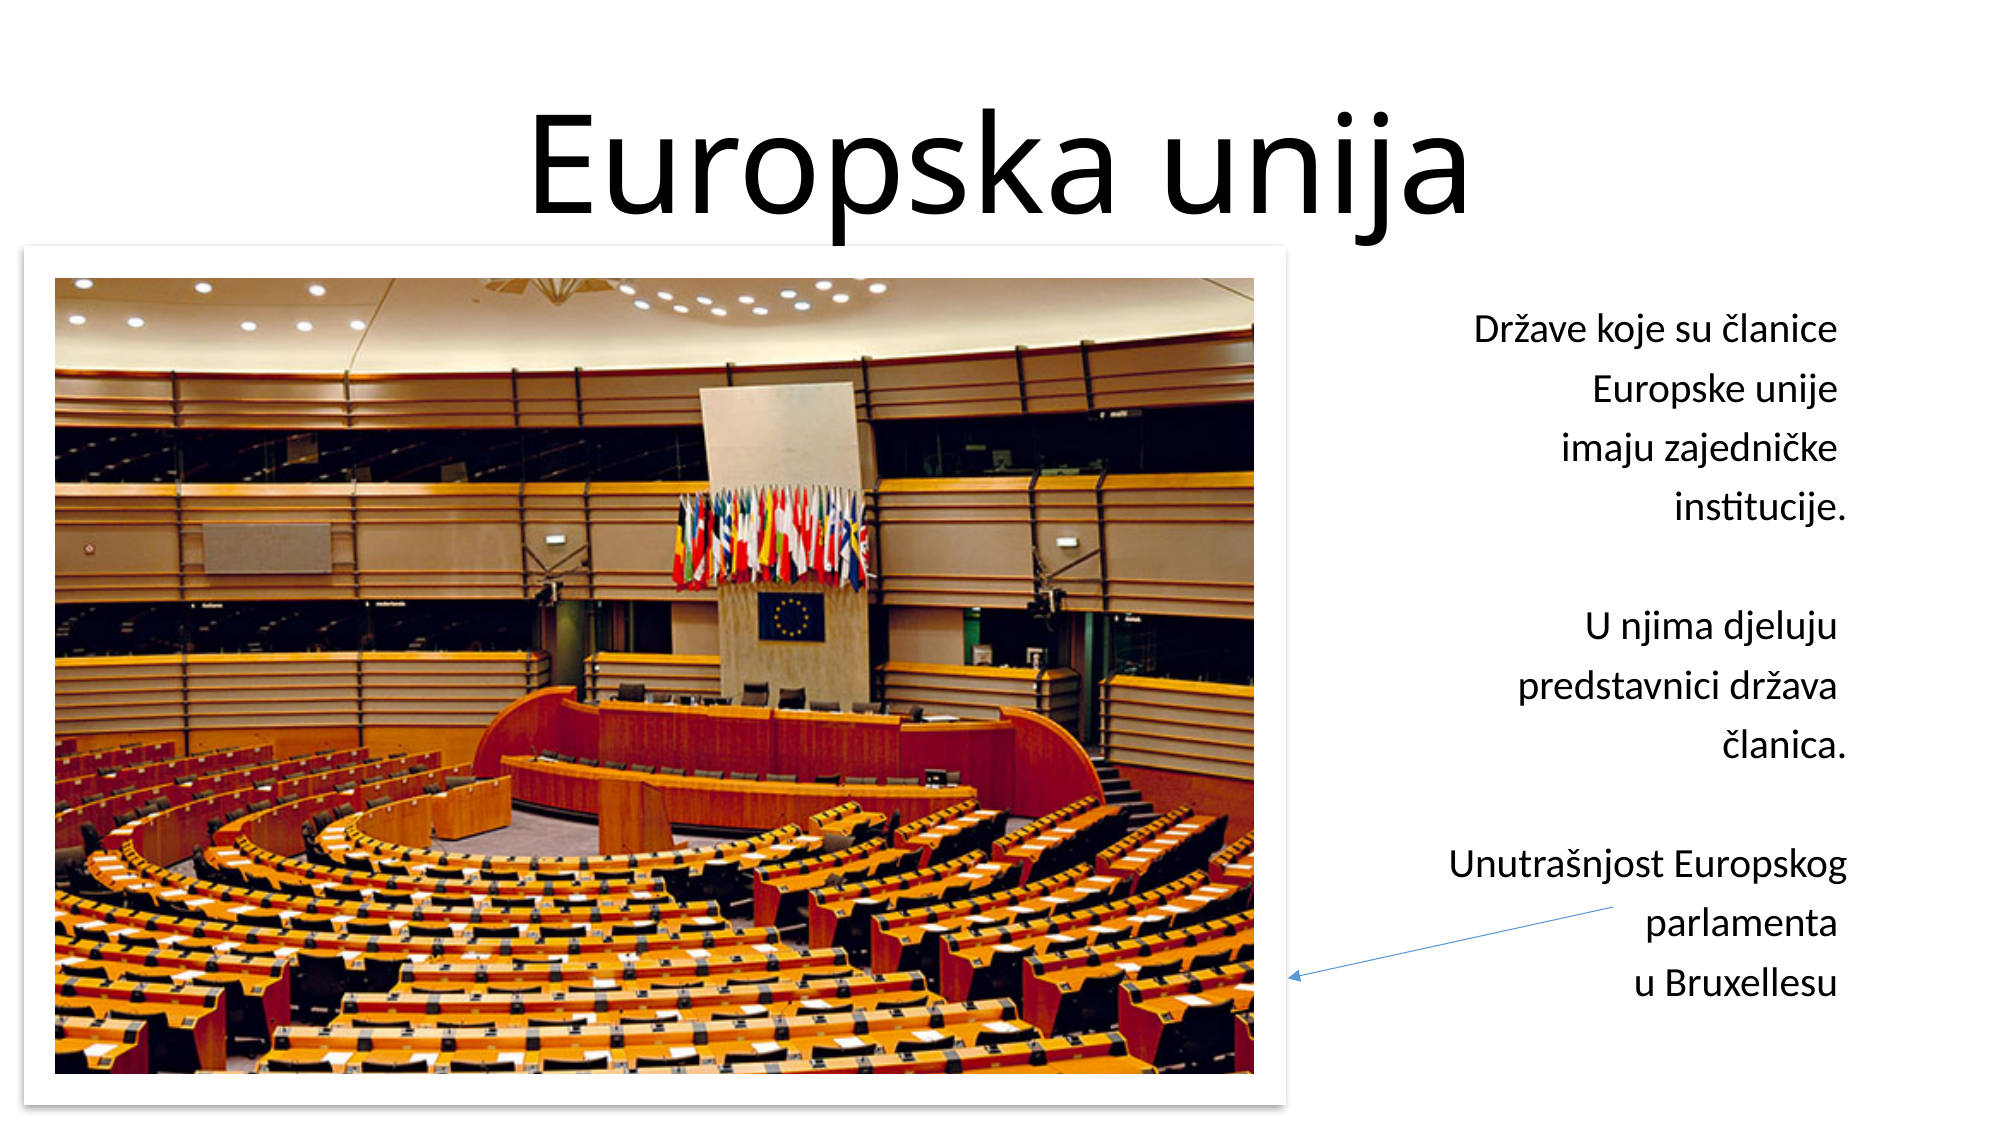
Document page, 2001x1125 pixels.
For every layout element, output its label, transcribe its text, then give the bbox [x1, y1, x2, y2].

title Europska unija [137, 59, 1863, 278]
picture [54, 277, 1255, 1075]
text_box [1287, 906, 1613, 979]
list Države koje su članice Europske unije imaju zajedničke institucije. U njima djeluju predstavnici država članica. Unutrašnjost Europskog parlamenta u Bruxellesu [1289, 299, 1863, 1014]
